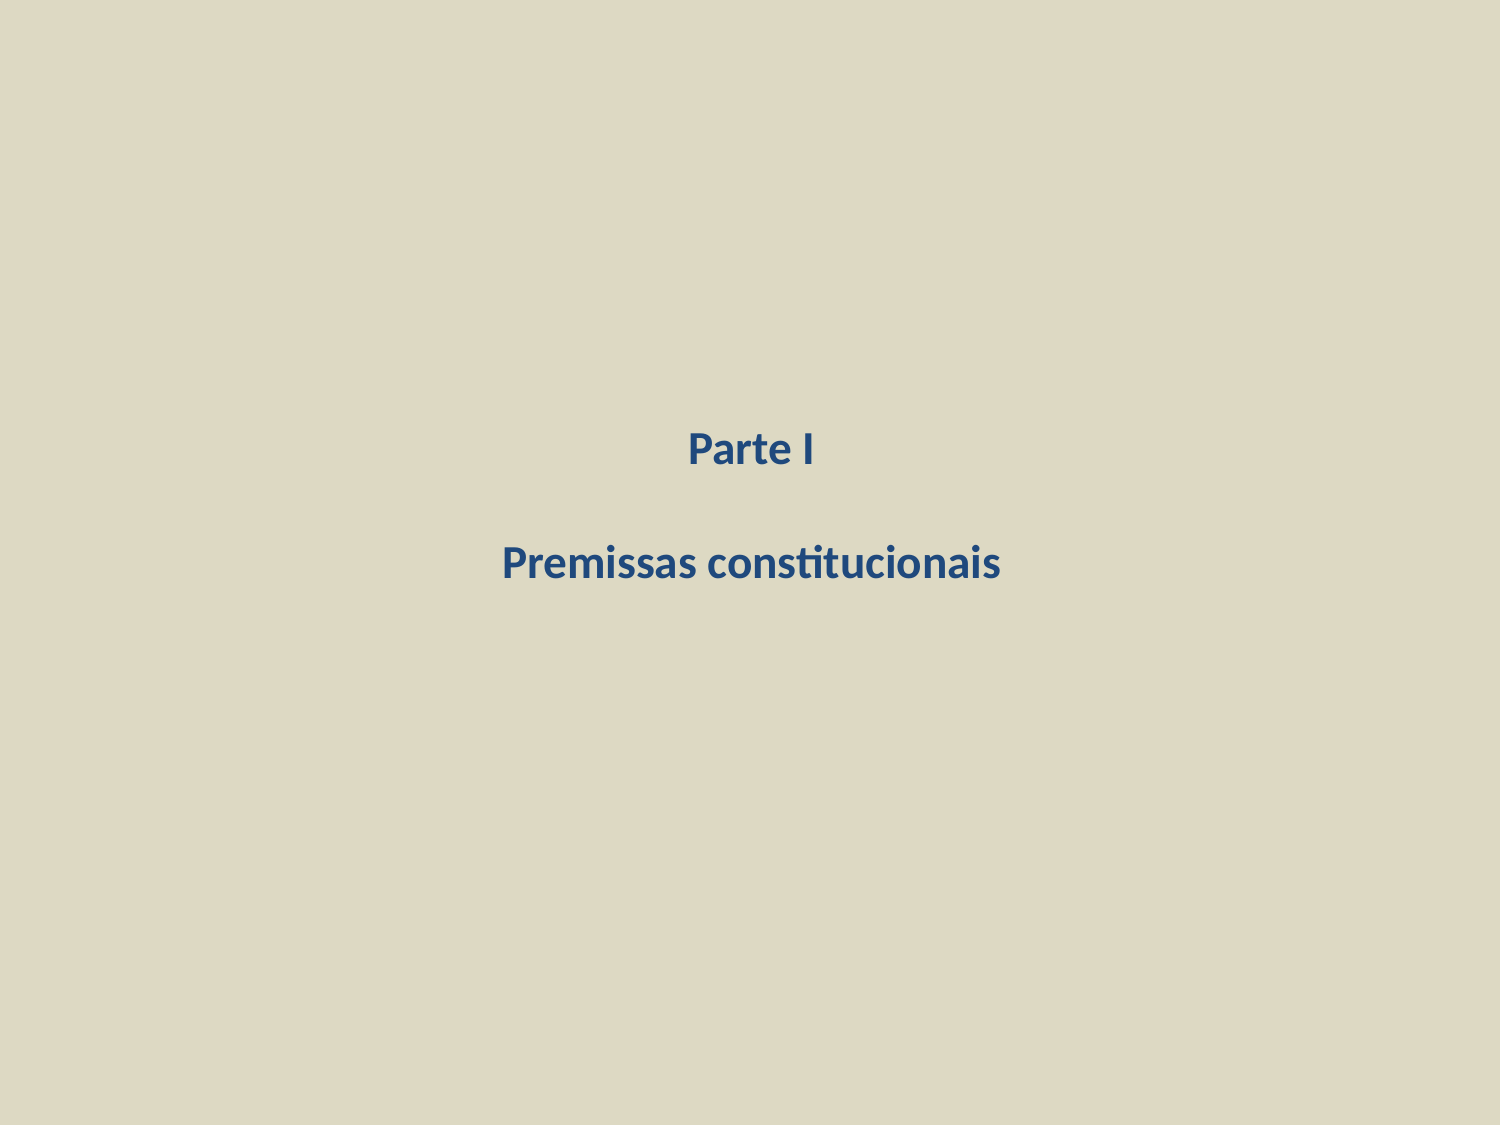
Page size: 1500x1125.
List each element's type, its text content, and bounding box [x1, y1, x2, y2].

title Parte I Premissas constitucionais [76, 408, 1427, 597]
